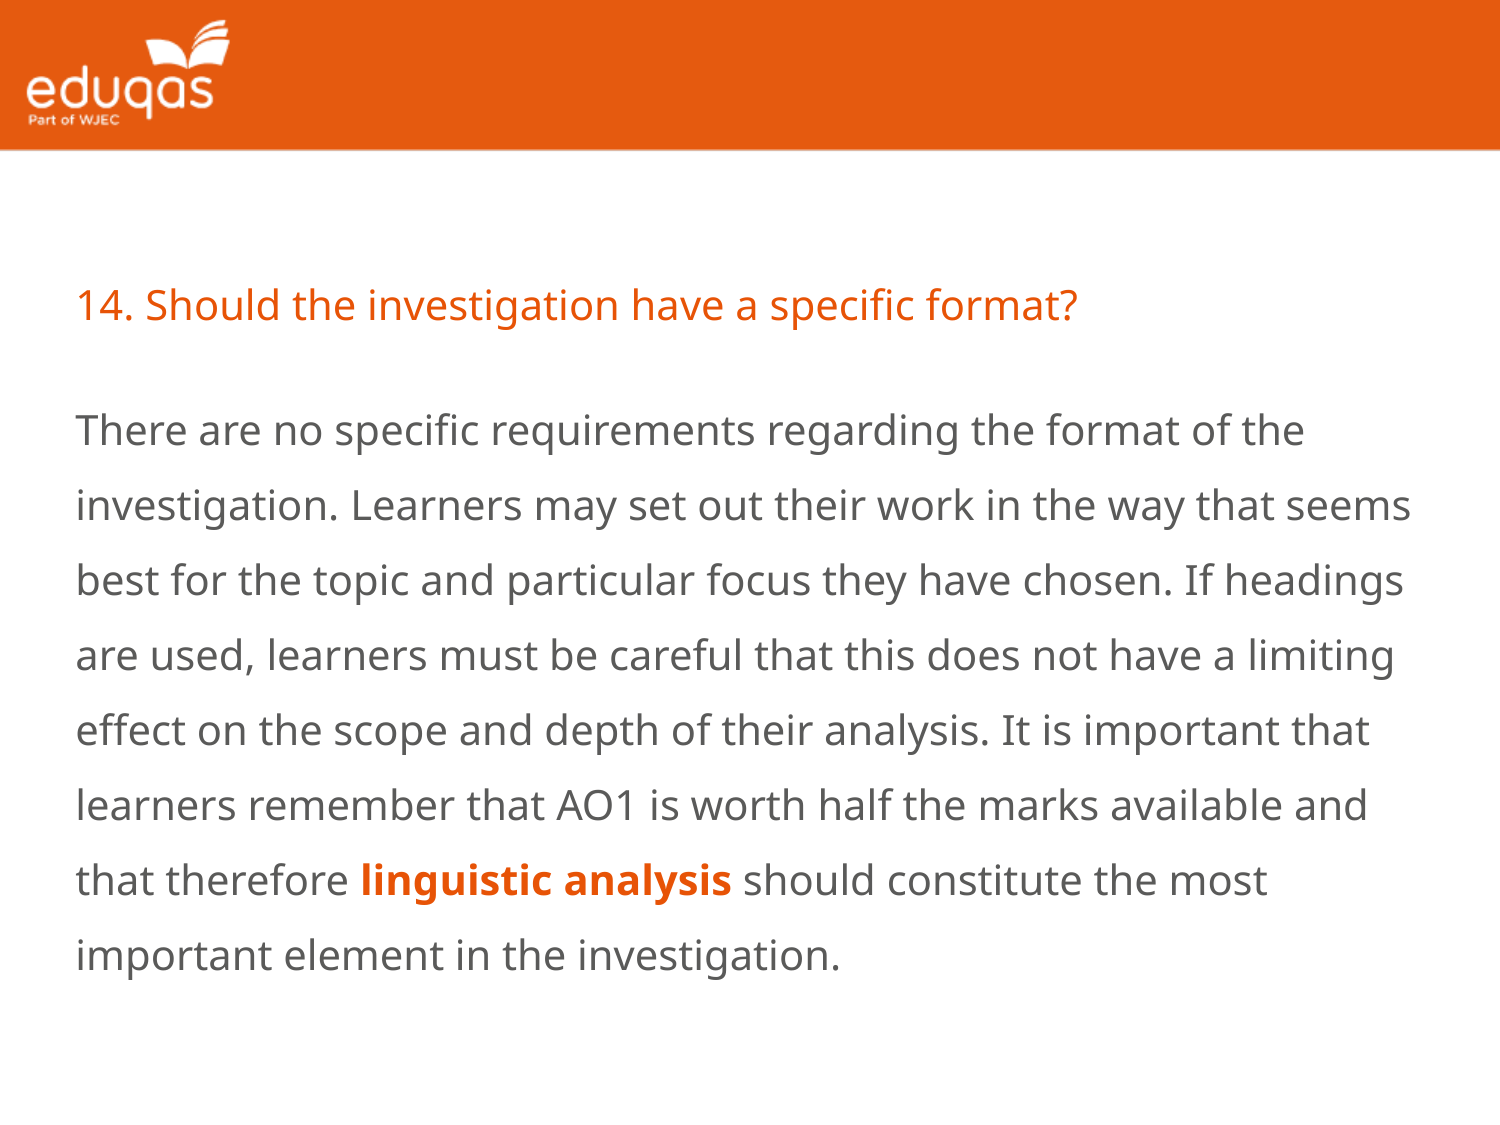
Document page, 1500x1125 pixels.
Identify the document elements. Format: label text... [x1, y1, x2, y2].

picture [0, 0, 1500, 215]
list 14. Should the investigation have a specific format? There are no specific requirements regarding the format of the investigation. Learners may set out their work in the way that seems best for the topic and particular focus they have chosen. If headings are used, learners must be careful that this does not have a limiting effect on the scope and depth of their analysis. It is important that learners remember that AO1 is worth half the marks available and that therefore linguistic analysis should constitute the most important element in the investigation. [60, 171, 1442, 343]
